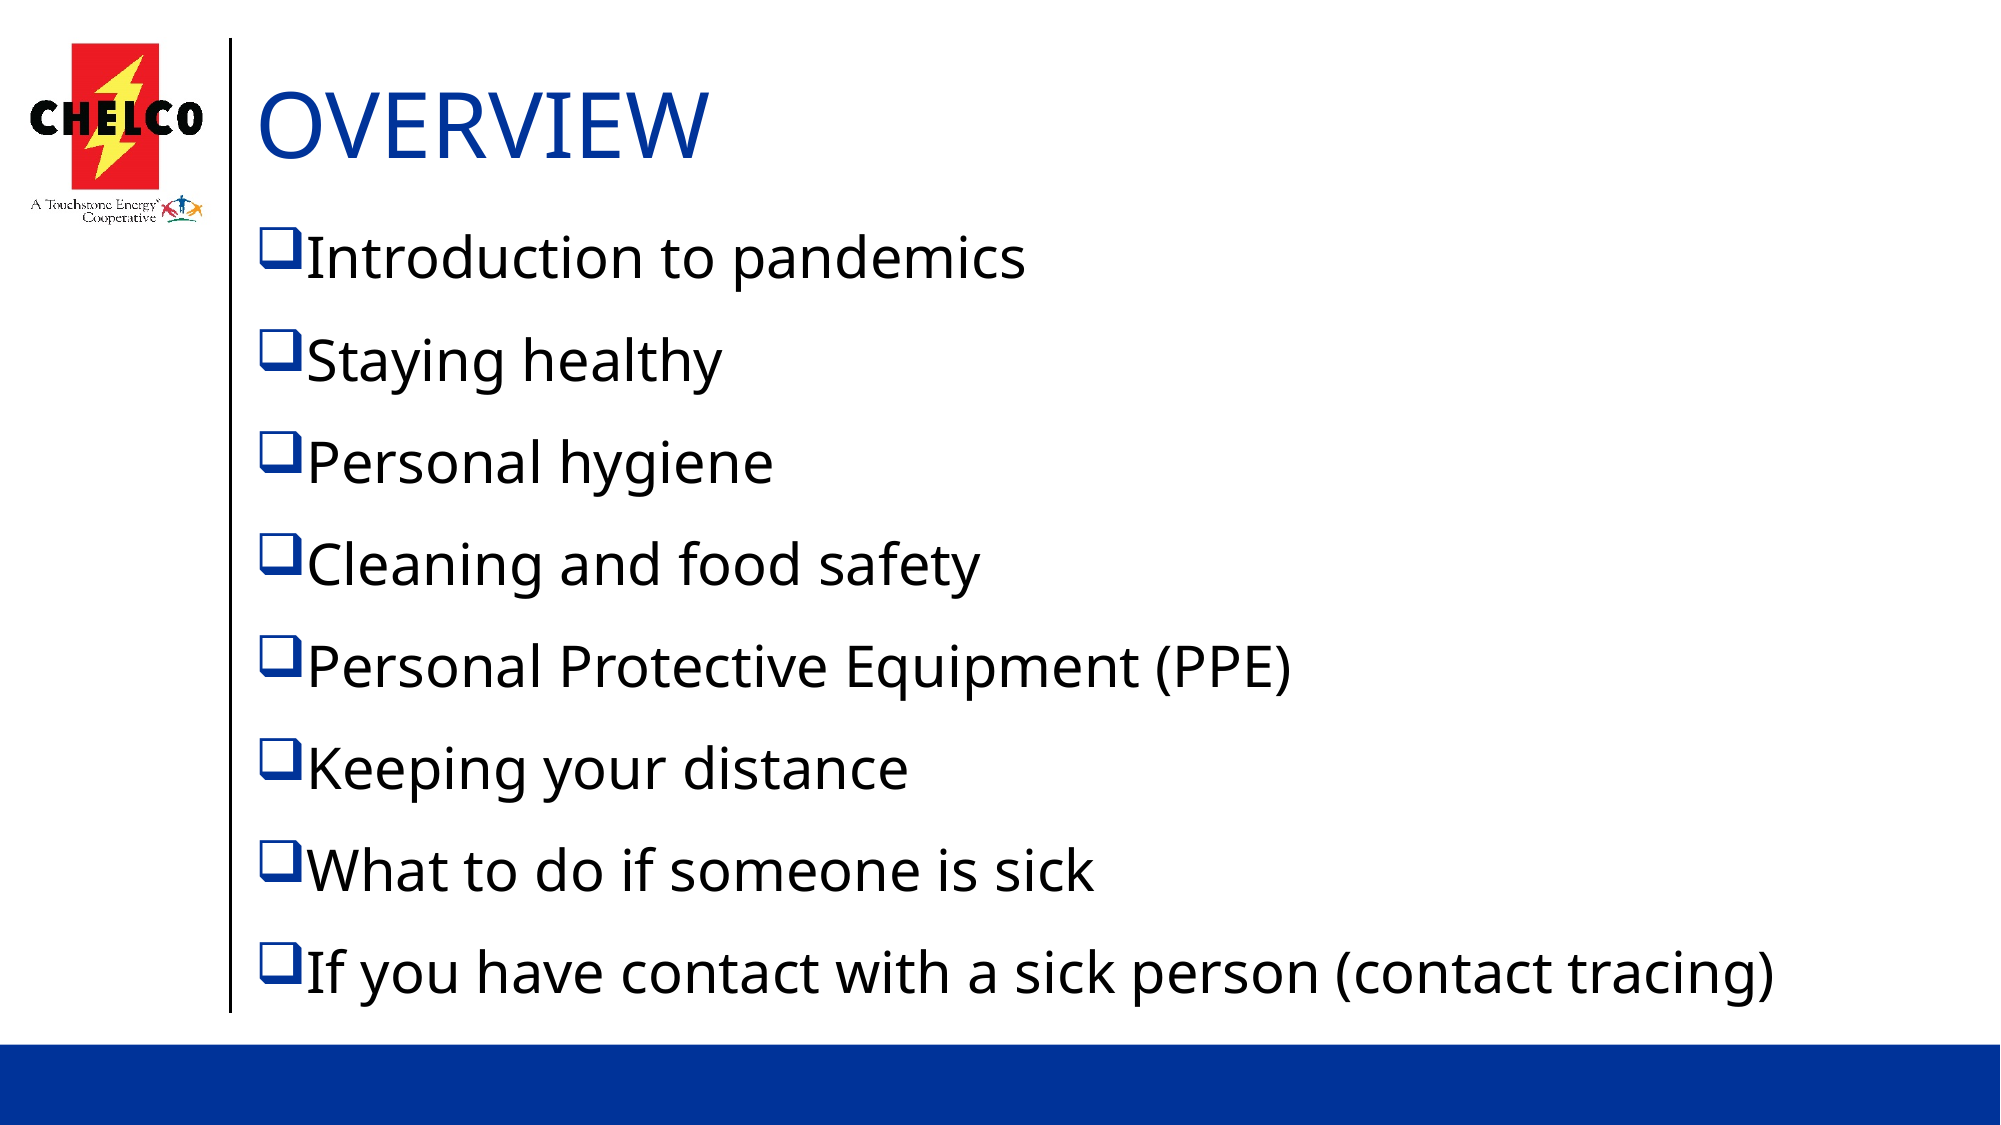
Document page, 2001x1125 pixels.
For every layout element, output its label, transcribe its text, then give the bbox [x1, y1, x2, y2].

title Overview [240, 59, 1863, 198]
picture [13, 37, 222, 229]
list Introduction to pandemics Staying healthy Personal hygiene Cleaning and food safety Personal Protective Equipment (PPE) Keeping your distance What to do if someone is sick If you have contact with a sick person (contact tracing) [240, 213, 1863, 1014]
